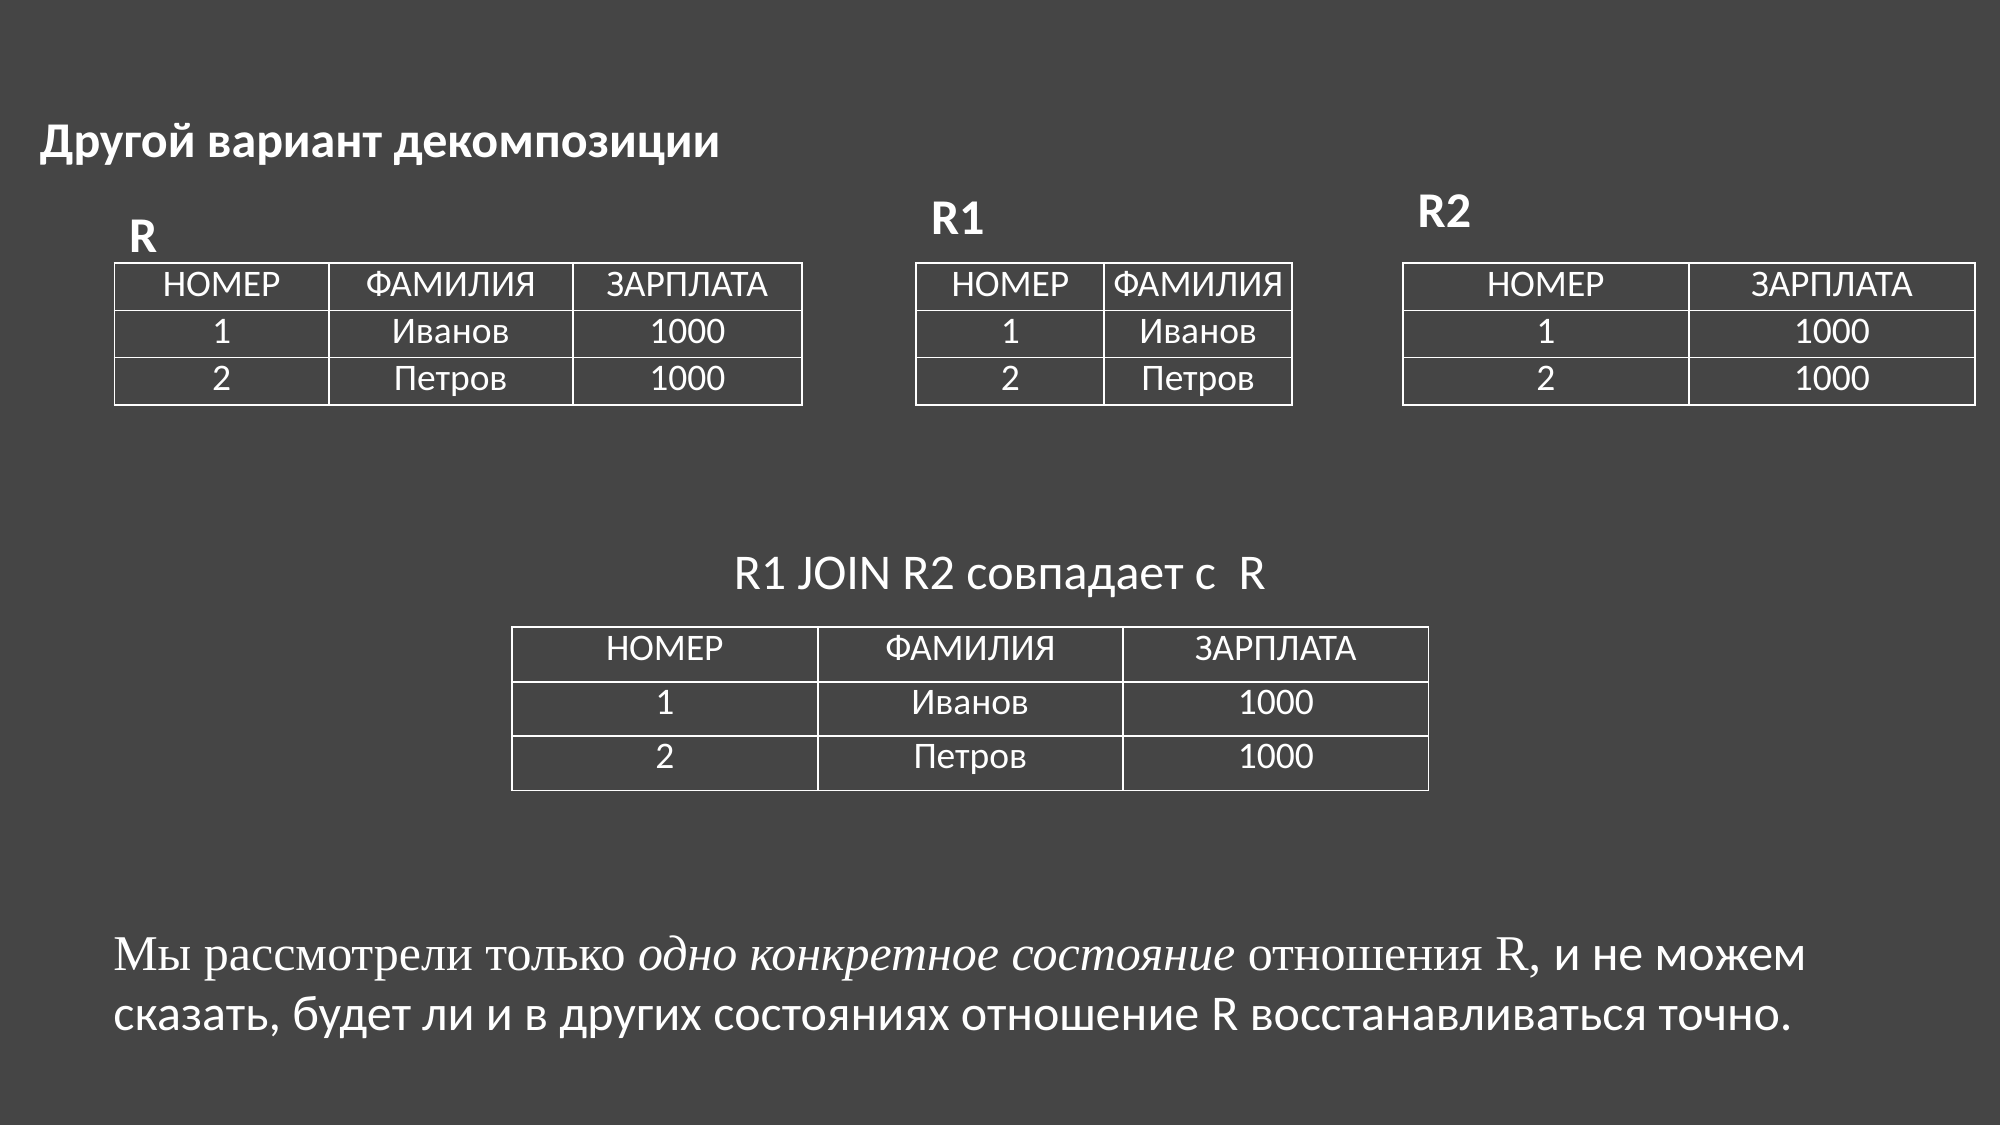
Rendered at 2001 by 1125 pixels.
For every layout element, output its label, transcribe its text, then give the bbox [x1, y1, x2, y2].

table_cell 1000 [1690, 358, 1974, 404]
table_header НОМЕР [917, 264, 1103, 310]
table_header ЗАРПЛАТА [1124, 628, 1428, 681]
table_cell 2 [115, 358, 328, 404]
text_box R1 [916, 177, 1025, 253]
text_box R1 JOIN R2 совпадает с R [718, 532, 1281, 607]
table_header ЗАРПЛАТА [574, 264, 801, 310]
table_header ФАМИЛИЯ [330, 264, 572, 310]
table_cell 1000 [574, 311, 801, 357]
title Другой вариант декомпозиции [24, 69, 1975, 214]
table_cell Петров [1105, 358, 1291, 404]
table_cell 1000 [1690, 311, 1974, 357]
table_cell 1 [115, 311, 328, 357]
table_cell Иванов [1105, 311, 1291, 357]
table_header НОМЕР [1404, 264, 1688, 310]
table_header ФАМИЛИЯ [1105, 264, 1291, 310]
table_cell 2 [1404, 358, 1688, 404]
table_cell 1 [917, 311, 1103, 357]
table_cell 2 [917, 358, 1103, 404]
table_cell 2 [513, 737, 817, 790]
text_box Мы рассмотрели только одно конкретное состояние отношения R, и не можем сказать, будет ли и в других состояниях отношение R восстанавливаться точно. [98, 913, 1870, 1048]
text_box R [114, 195, 223, 271]
table_cell 1 [513, 683, 817, 735]
table_header ФАМИЛИЯ [819, 628, 1122, 681]
table_cell 1000 [1124, 683, 1428, 735]
table_header ЗАРПЛАТА [1690, 264, 1974, 310]
table_cell Петров [819, 737, 1122, 790]
table_cell 1 [1404, 311, 1688, 357]
table_cell Петров [330, 358, 572, 404]
table_cell 1000 [574, 358, 801, 404]
table_header НОМЕР [513, 628, 817, 681]
table_cell Иванов [330, 311, 572, 357]
table_cell Иванов [819, 683, 1122, 735]
table_header НОМЕР [115, 264, 328, 310]
text_box R2 [1402, 170, 1511, 246]
table_cell 1000 [1124, 737, 1428, 790]
